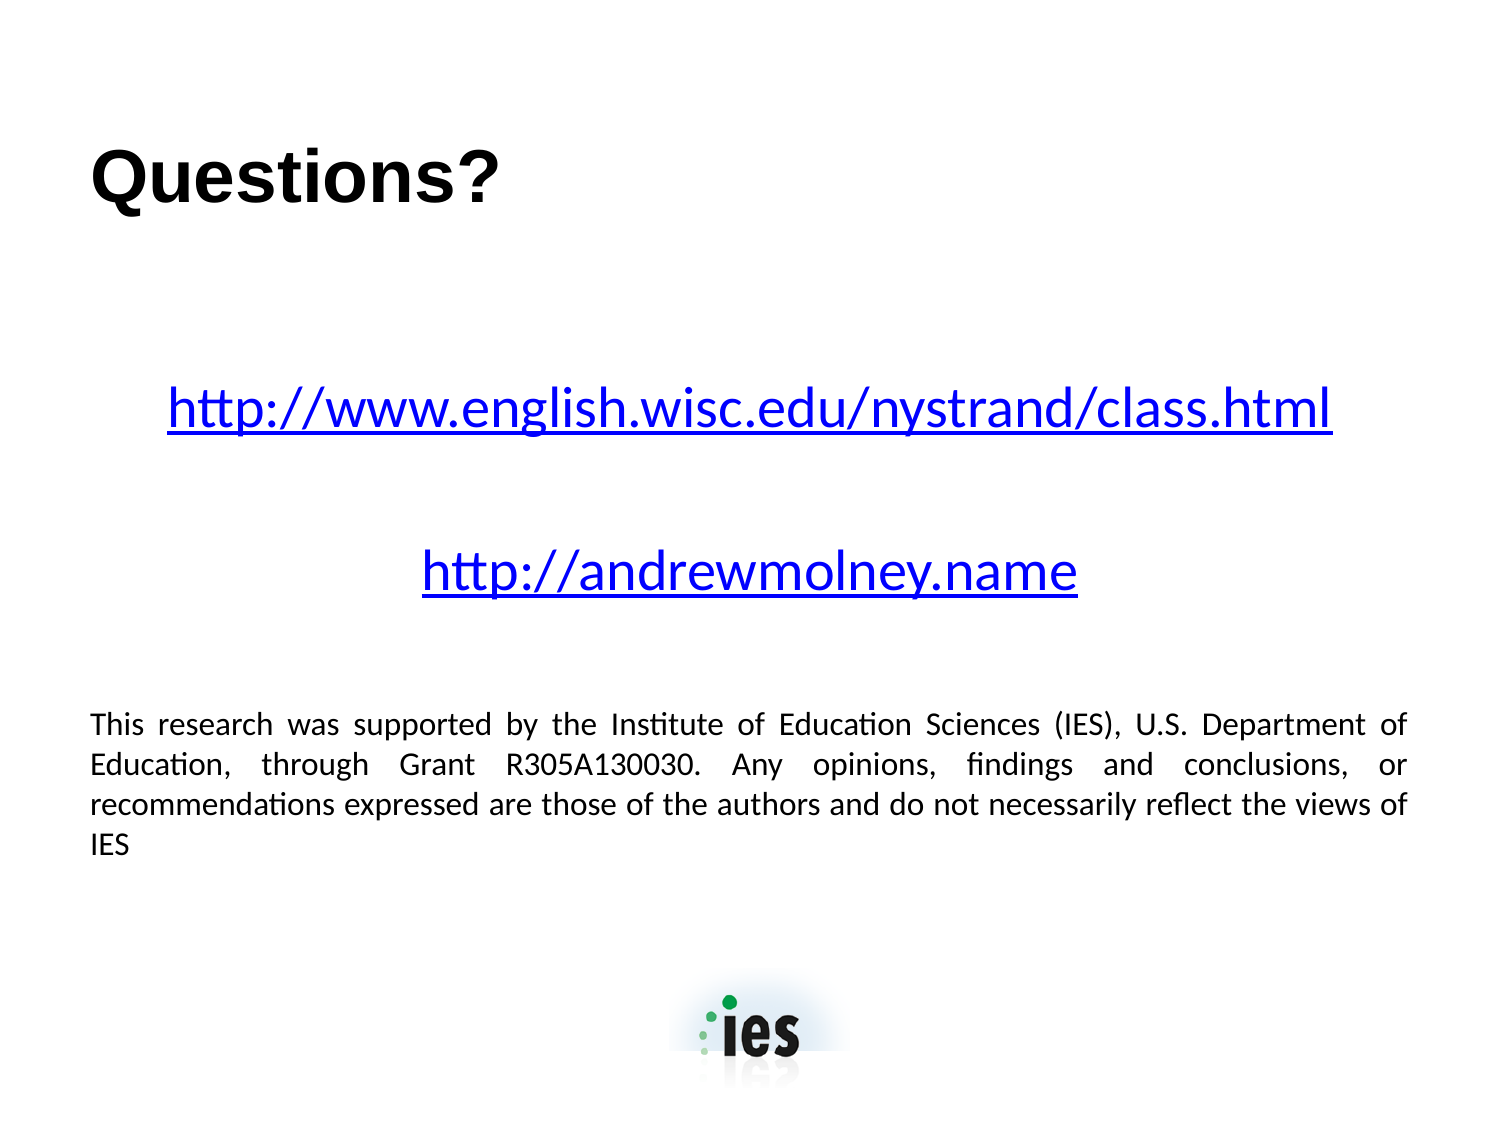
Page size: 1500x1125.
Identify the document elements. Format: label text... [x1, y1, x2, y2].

title Questions? [75, 45, 1425, 233]
list http://www.english.wisc.edu/nystrand/class.html http://andrewmolney.name This research was supported by the Institute of Education Sciences (IES), U.S. Department of Education, through Grant R305A130030. Any opinions, findings and conclusions, or recommendations expressed are those of the authors and do not necessarily reflect the views of IES [75, 262, 1425, 1078]
picture [668, 968, 851, 1088]
